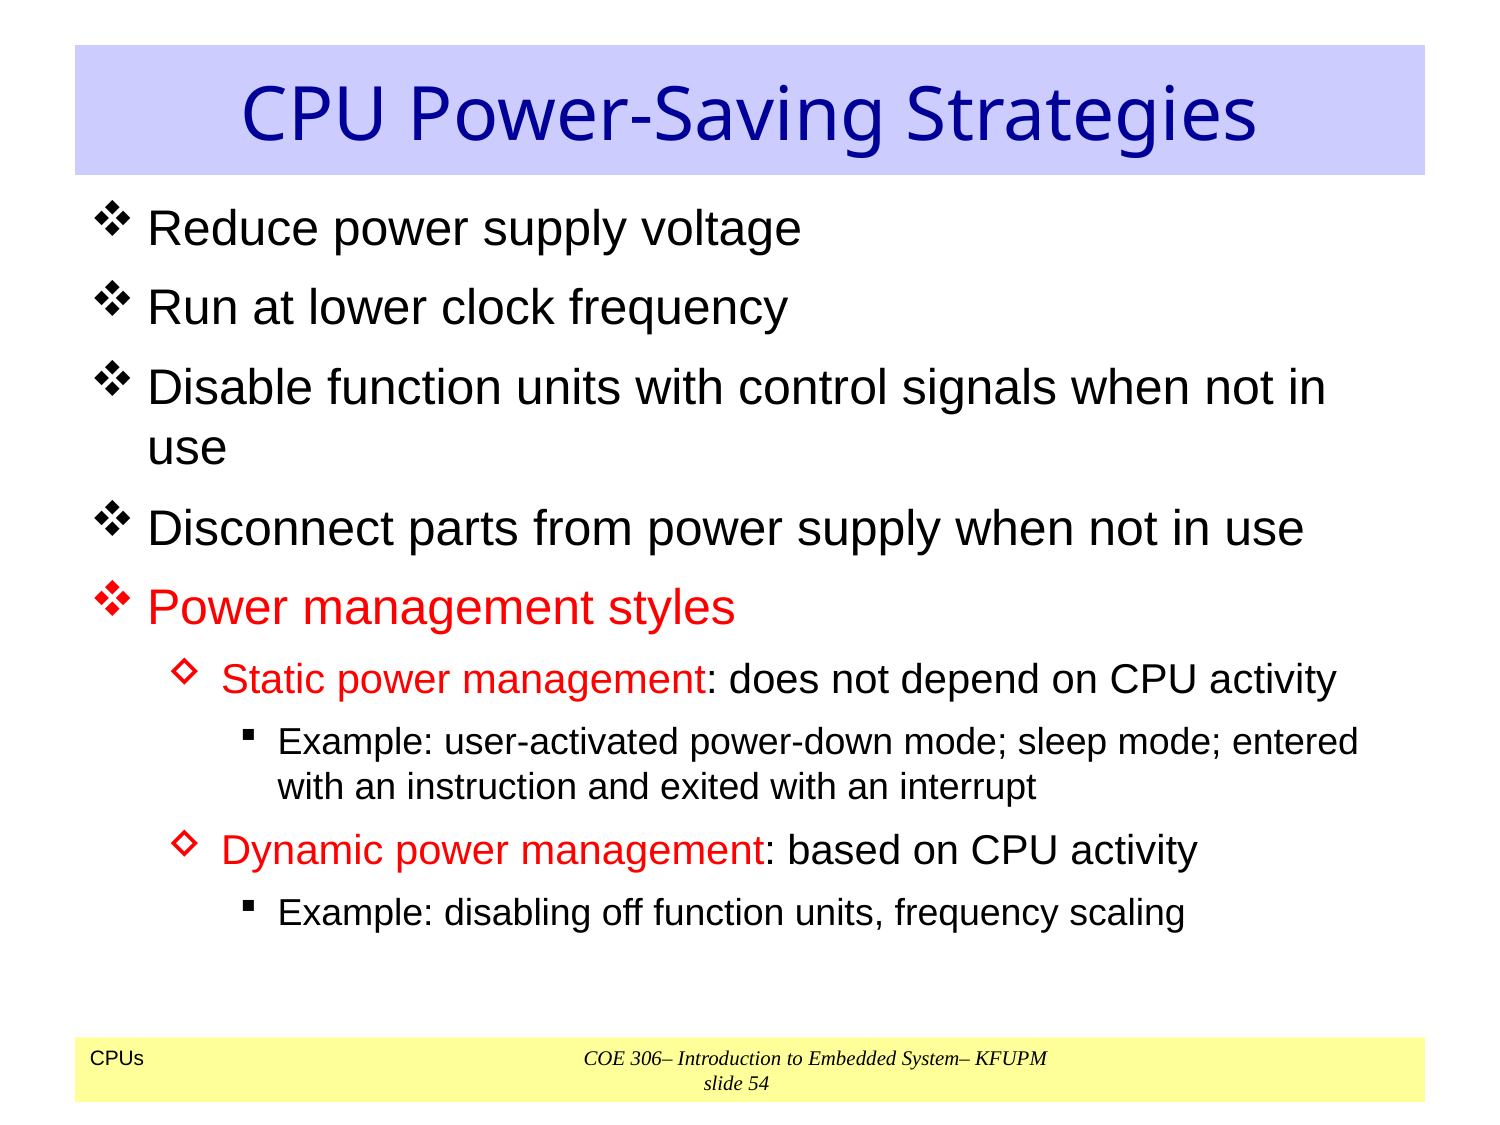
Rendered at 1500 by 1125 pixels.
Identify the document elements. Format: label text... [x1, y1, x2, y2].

title CPU Power-Saving Strategies [75, 45, 1425, 175]
list Reduce power supply voltage Run at lower clock frequency Disable function units with control signals when not in use Disconnect parts from power supply when not in use Power management styles Static power management: does not depend on CPU activity Example: user-activated power-down mode; sleep mode; entered with an instruction and exited with an interrupt Dynamic power management: based on CPU activity Example: disabling off function units, frequency scaling [75, 187, 1425, 1032]
